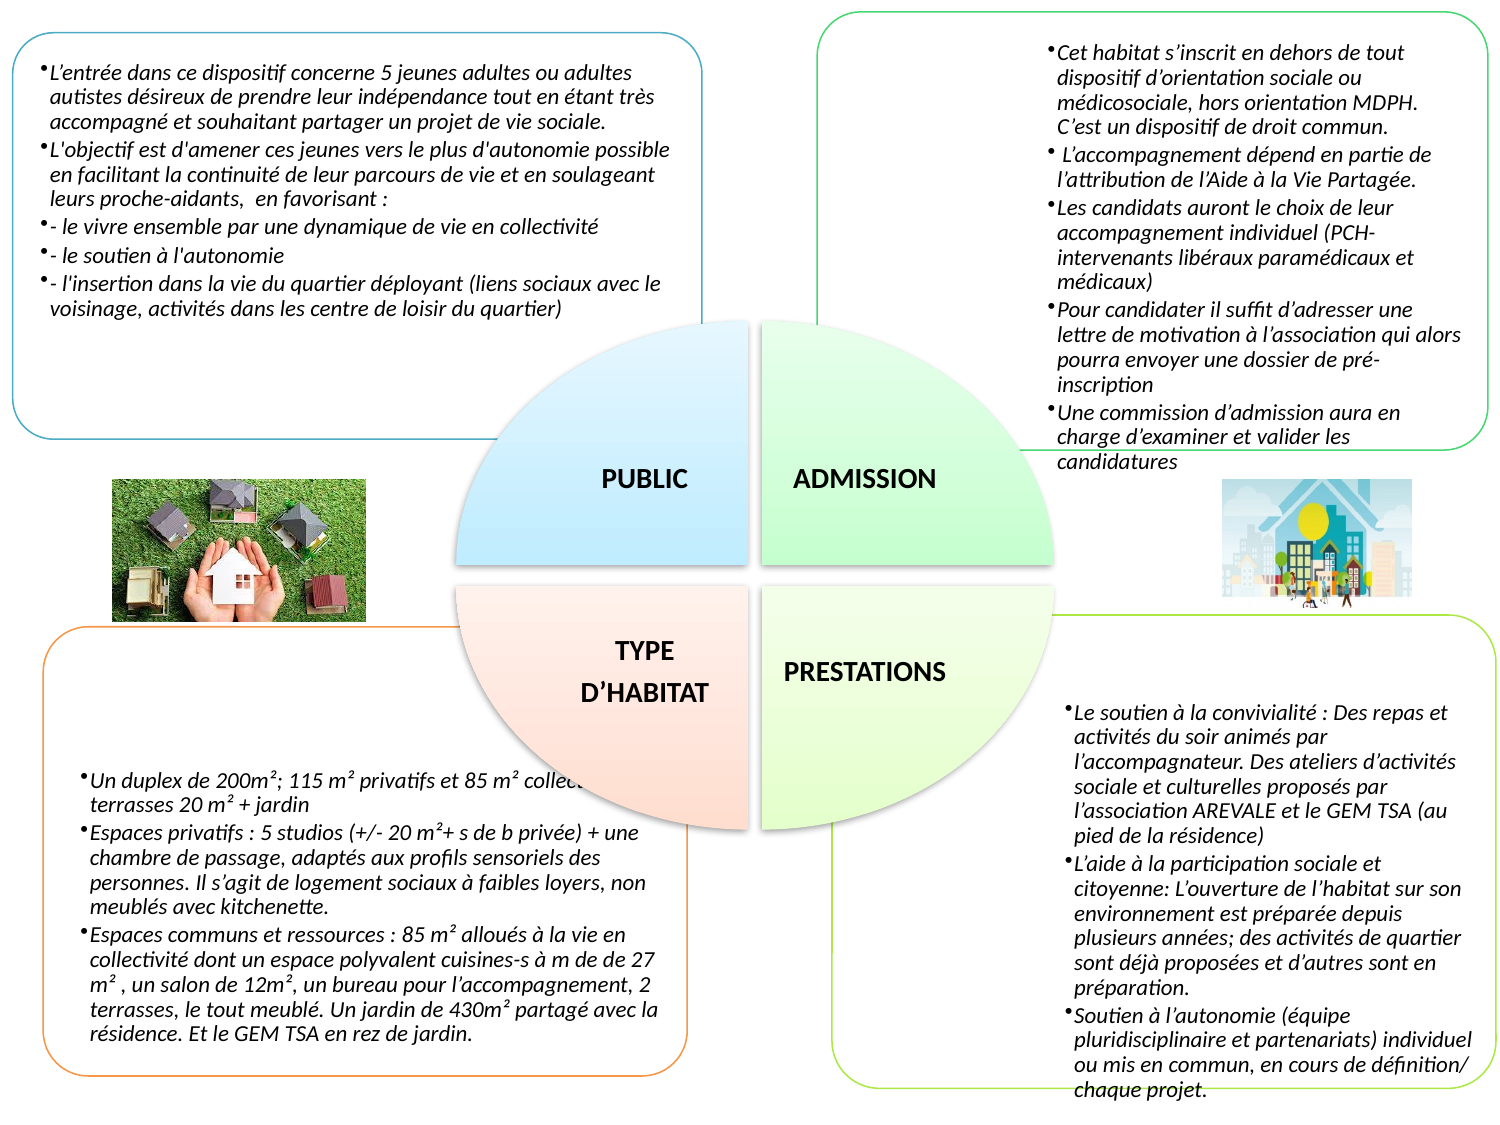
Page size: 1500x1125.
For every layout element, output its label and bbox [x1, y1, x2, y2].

picture [111, 479, 366, 622]
picture [1222, 479, 1413, 608]
text_box [0, 0, 1500, 1107]
